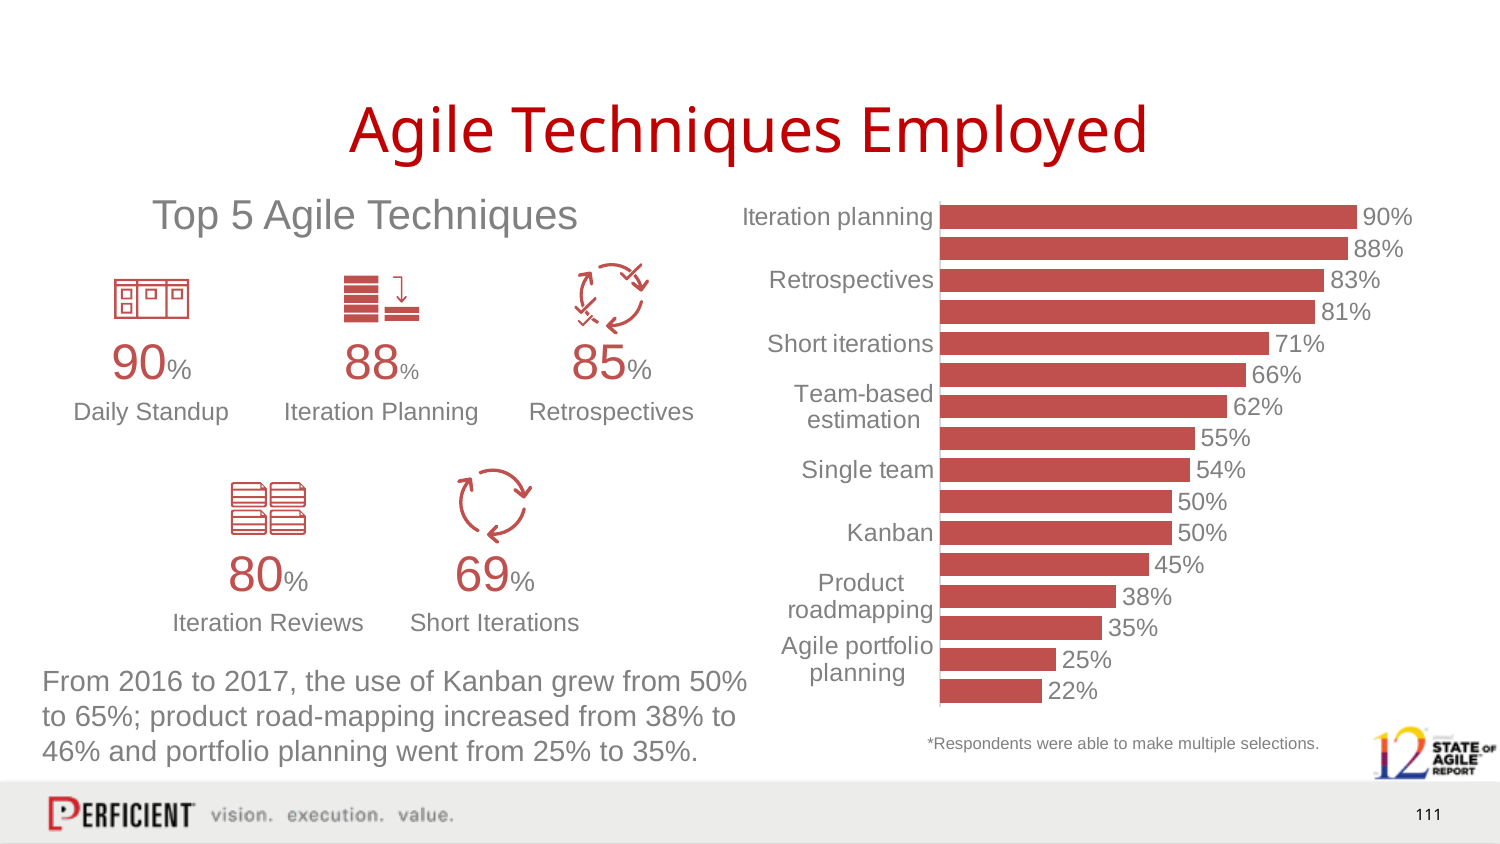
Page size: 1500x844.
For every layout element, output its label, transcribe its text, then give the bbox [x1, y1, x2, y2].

chart [728, 190, 1418, 718]
text_box *Respondents were able to make multiple selections. [747, 727, 1368, 760]
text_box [53, 262, 710, 426]
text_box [1372, 725, 1499, 782]
text_box From 2016 to 2017, the use of Kanban grew from 50% to 65%; product road-mapping increased from 38% to 46% and portfolio planning went from 25% to 35%. [27, 654, 768, 775]
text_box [170, 468, 593, 638]
title Agile Techniques Employed [0, 83, 1500, 174]
picture [43, 789, 459, 841]
text_box Top 5 Agile Techniques [22, 180, 708, 245]
